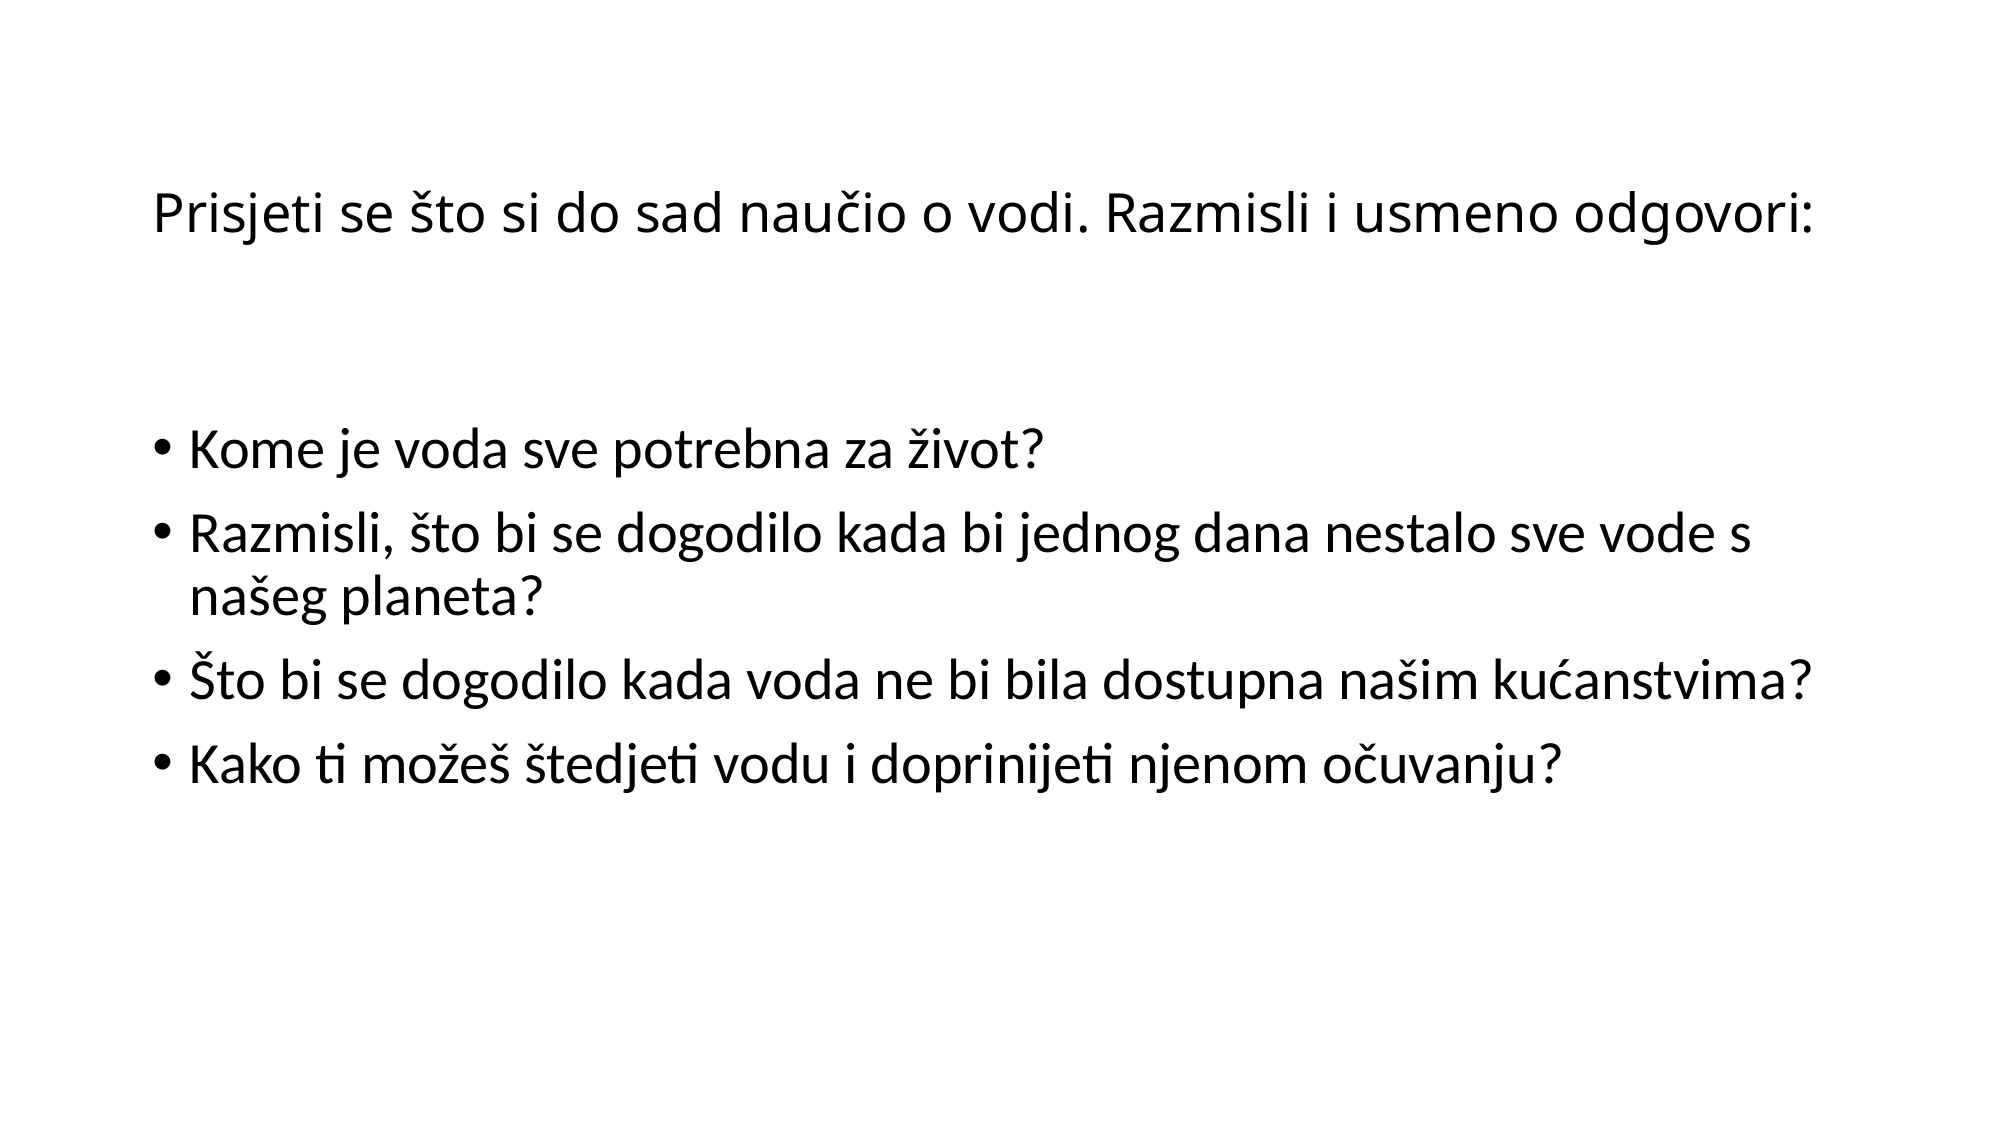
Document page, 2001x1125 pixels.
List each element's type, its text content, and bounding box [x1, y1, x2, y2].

title Prisjeti se što si do sad naučio o vodi. Razmisli i usmeno odgovori: [137, 110, 1863, 327]
list Kome je voda sve potrebna za život? Razmisli, što bi se dogodilo kada bi jednog dana nestalo sve vode s našeg planeta? Što bi se dogodilo kada voda ne bi bila dostupna našim kućanstvima? Kako ti možeš štedjeti vodu i doprinijeti njenom očuvanju? [137, 410, 1863, 1125]
